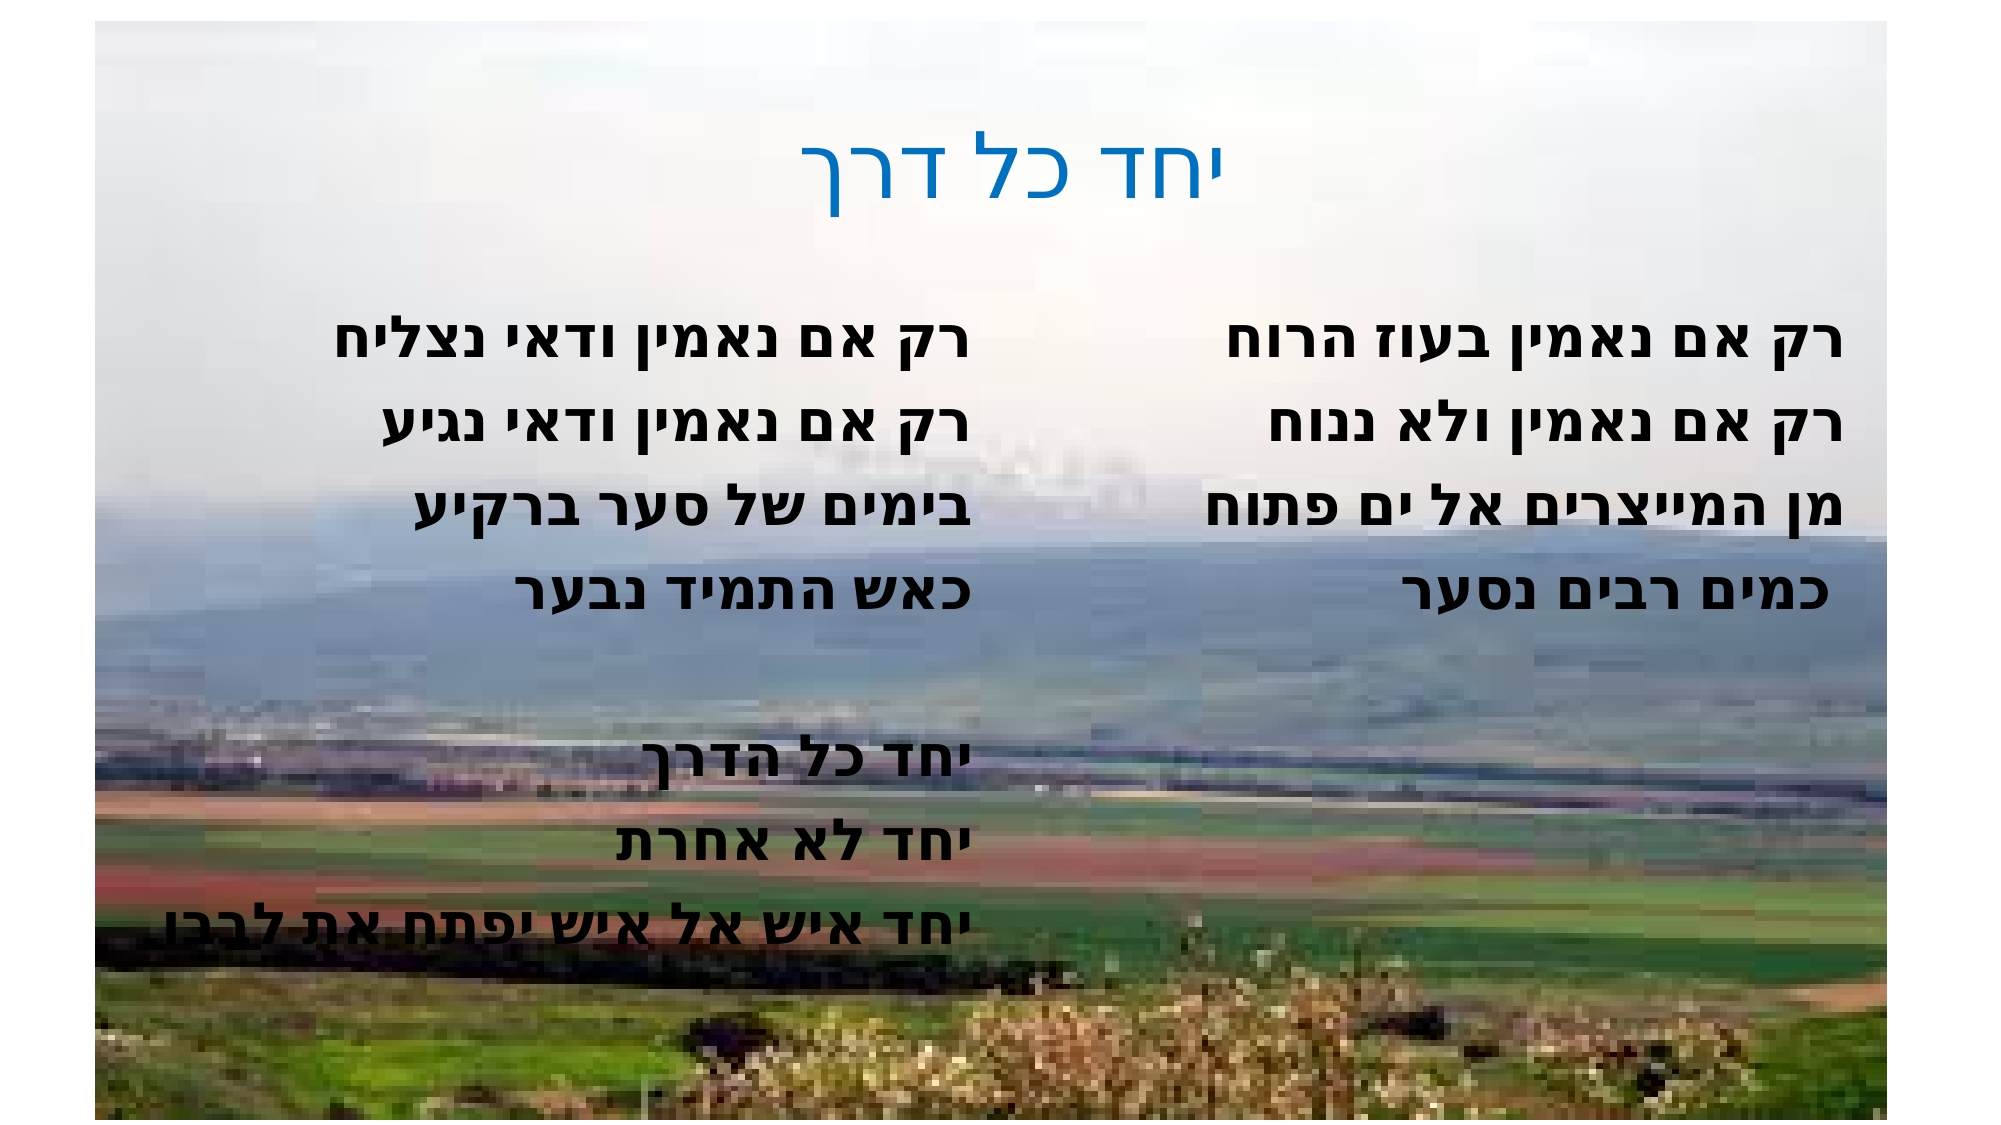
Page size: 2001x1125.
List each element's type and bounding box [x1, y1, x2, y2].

picture [95, 21, 1887, 1120]
